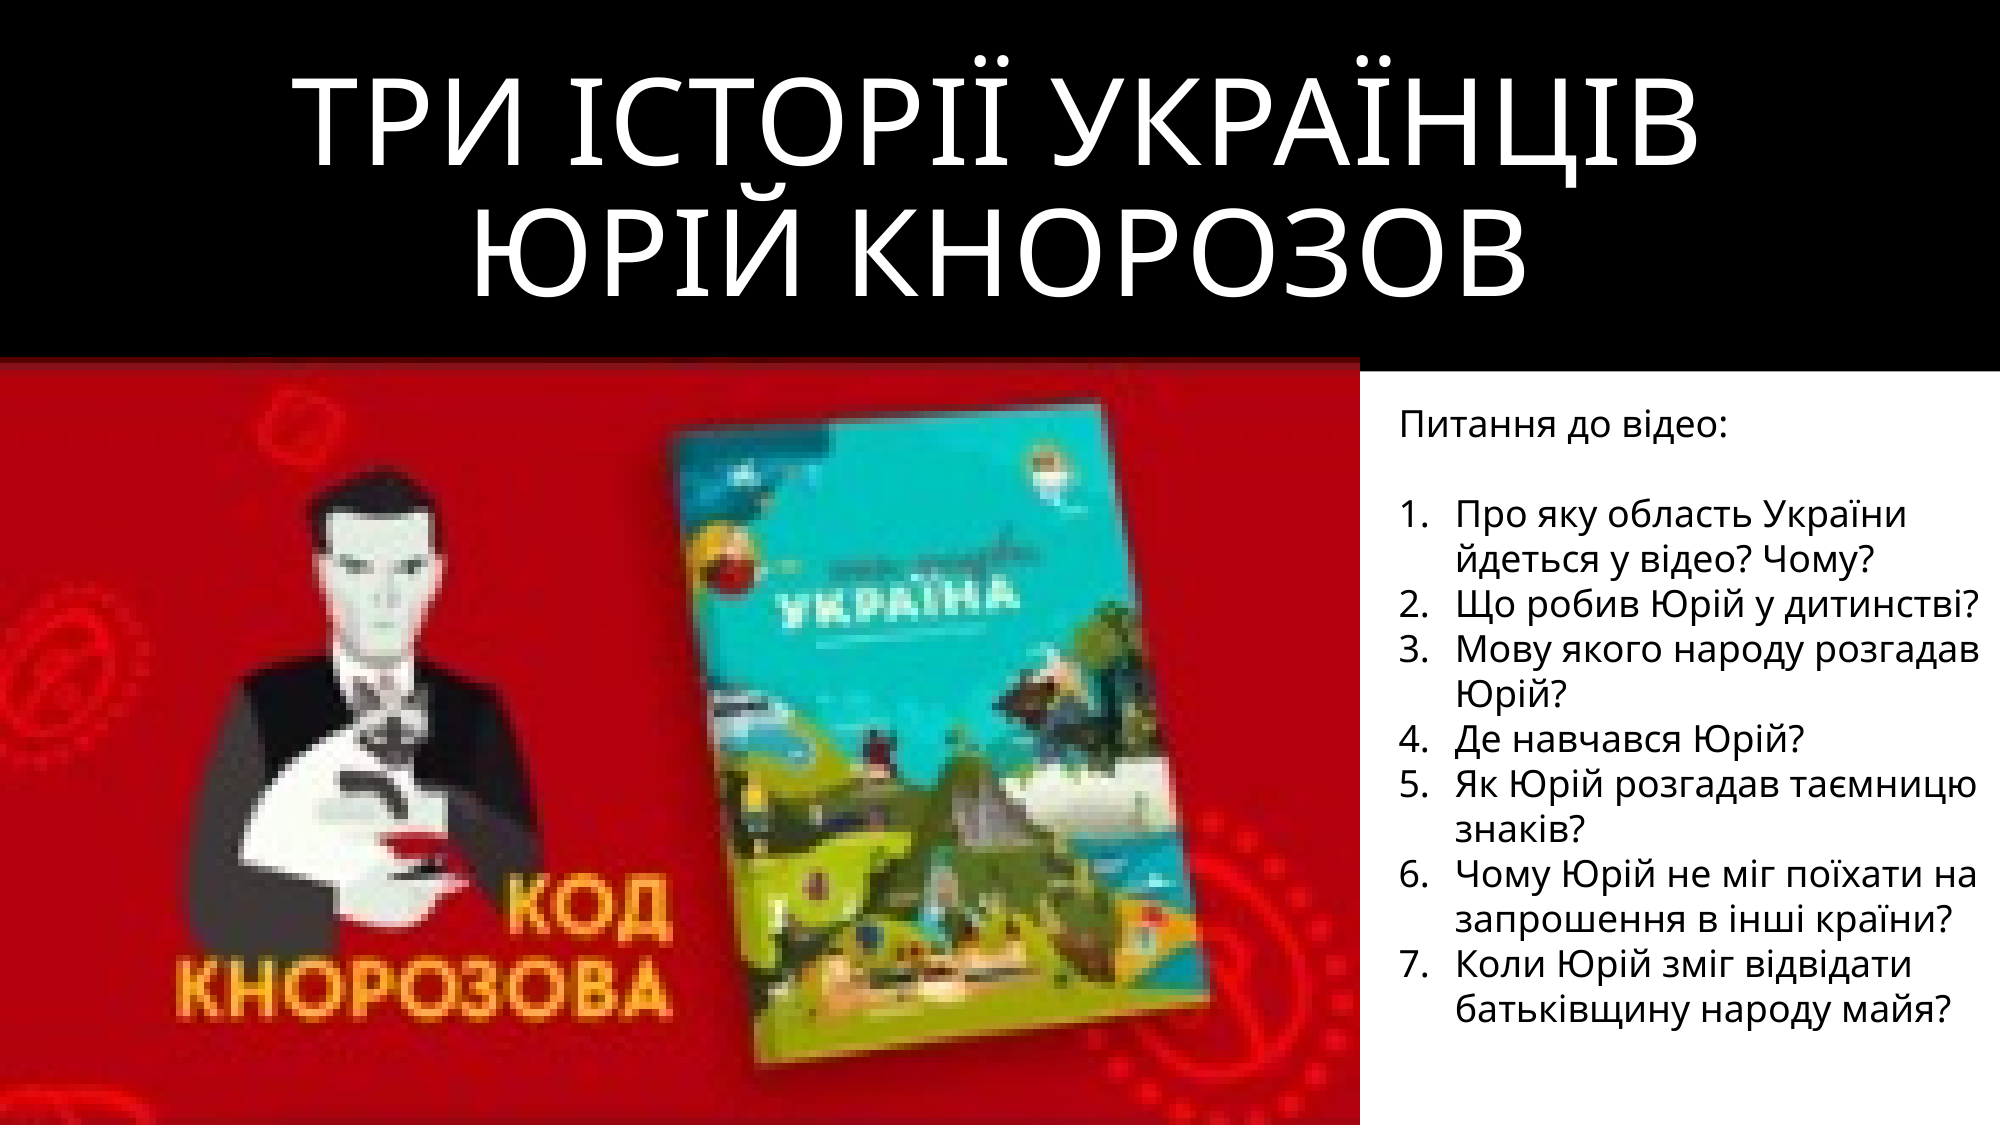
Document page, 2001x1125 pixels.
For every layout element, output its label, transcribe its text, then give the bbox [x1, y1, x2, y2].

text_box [0, 356, 1361, 1125]
text_box Питання до відео: Про яку область України йдеться у відео? Чому? Що робив Юрій у дитинстві? Мову якого народу розгадав Юрій? Де навчався Юрій? Як Юрій розгадав таємницю знаків? Чому Юрій не міг поїхати на запрошення в інші країни? Коли Юрій зміг відвідати батьківщину народу майя? [1383, 392, 2000, 1082]
title ТРИ ІСТОРІЇ УКРАЇНЦІВ ЮРІЙ КНОРОЗОВ [157, 52, 1842, 332]
